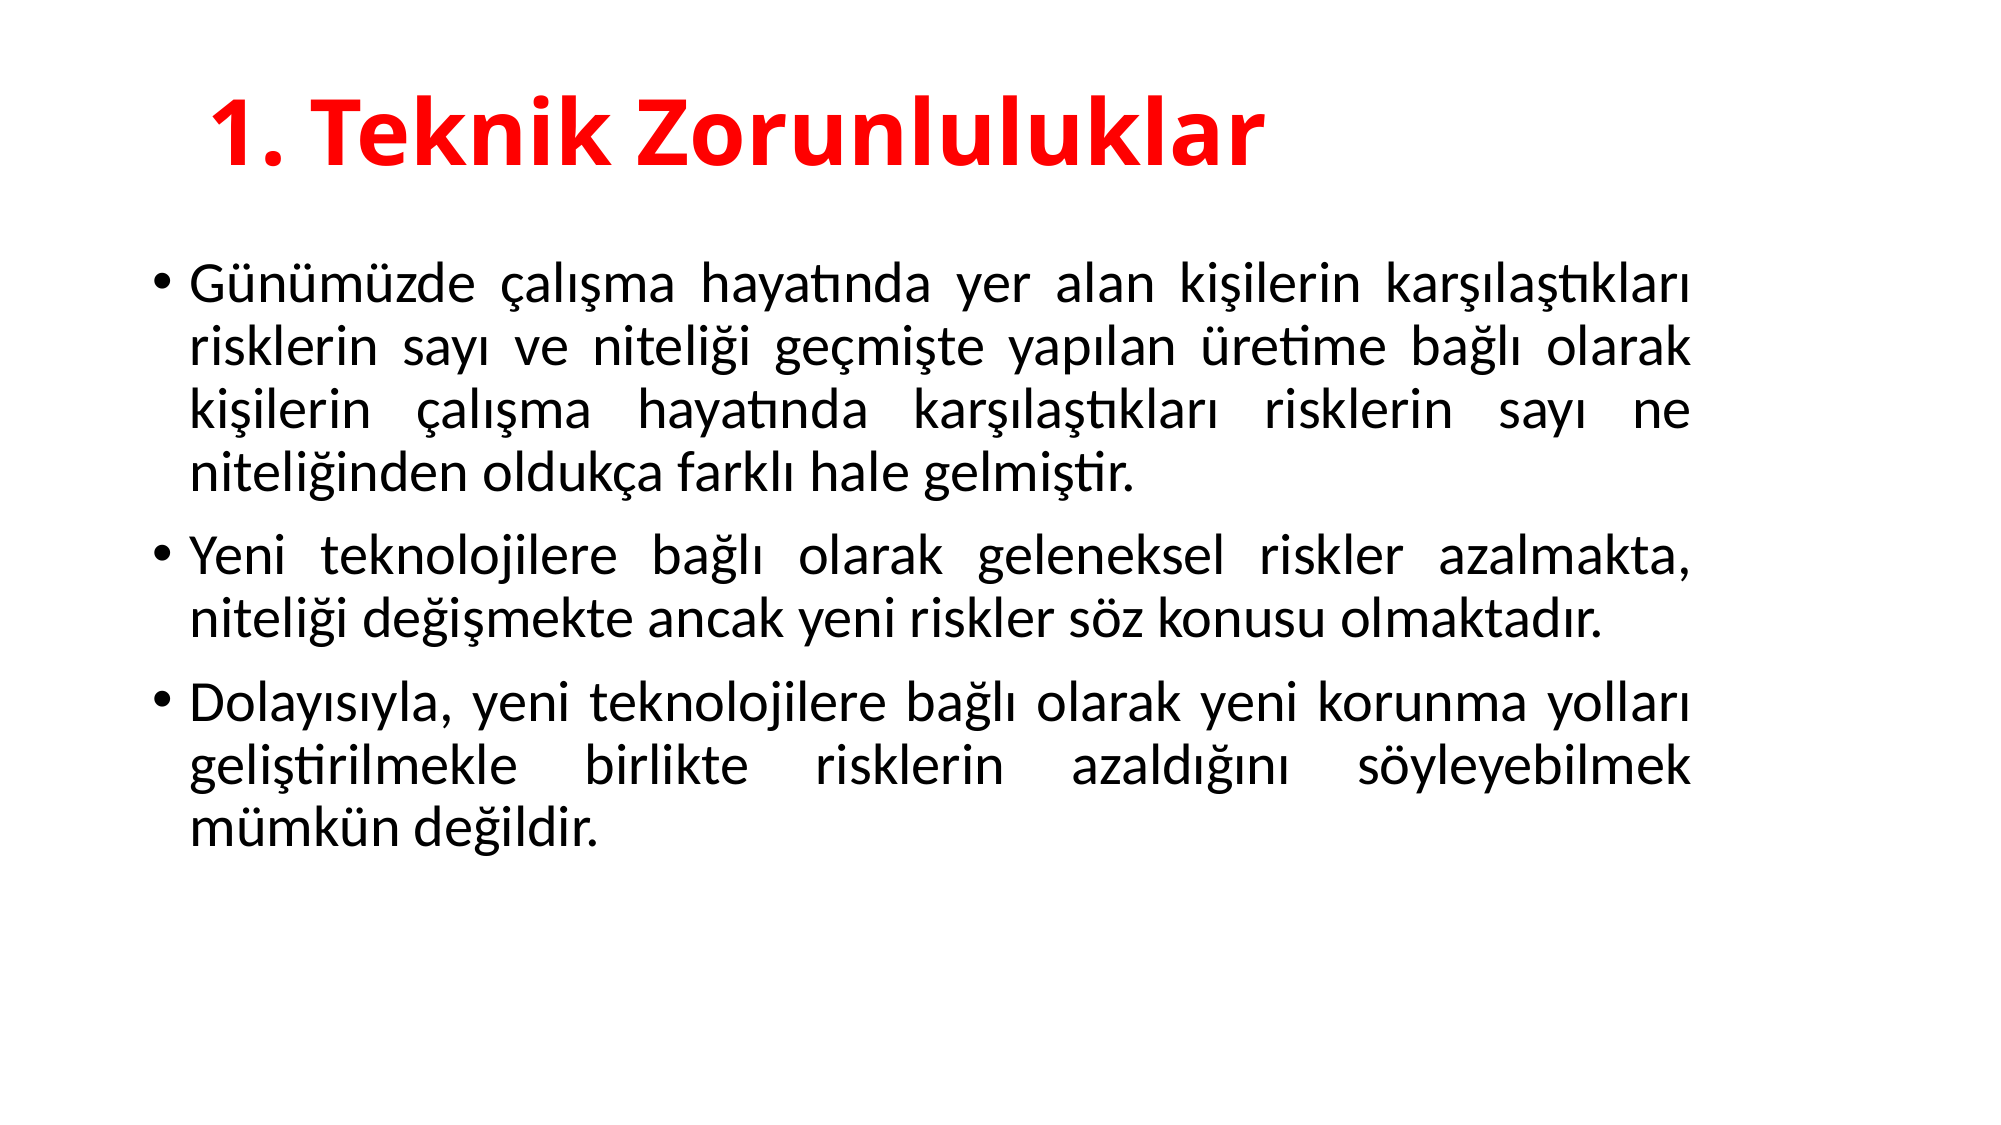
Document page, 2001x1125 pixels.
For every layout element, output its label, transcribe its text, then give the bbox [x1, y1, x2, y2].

list Günümüzde çalışma hayatında yer alan kişilerin karşılaştıkları risklerin sayı ve niteliği geçmişte yapılan üretime bağlı olarak kişilerin çalışma hayatında karşılaştıkları risklerin sayı ne niteliğinden oldukça farklı hale gelmiştir. Yeni teknolojilere bağlı olarak geleneksel riskler azalmakta, niteliği değişmekte ancak yeni riskler söz konusu olmaktadır. Dolayısıyla, yeni teknolojilere bağlı olarak yeni korunma yolları geliştirilmekle birlikte risklerin azaldığını söyleyebilmek mümkün değildir. [137, 244, 1708, 1014]
title 1. Teknik Zorunluluklar [192, 27, 1918, 245]
